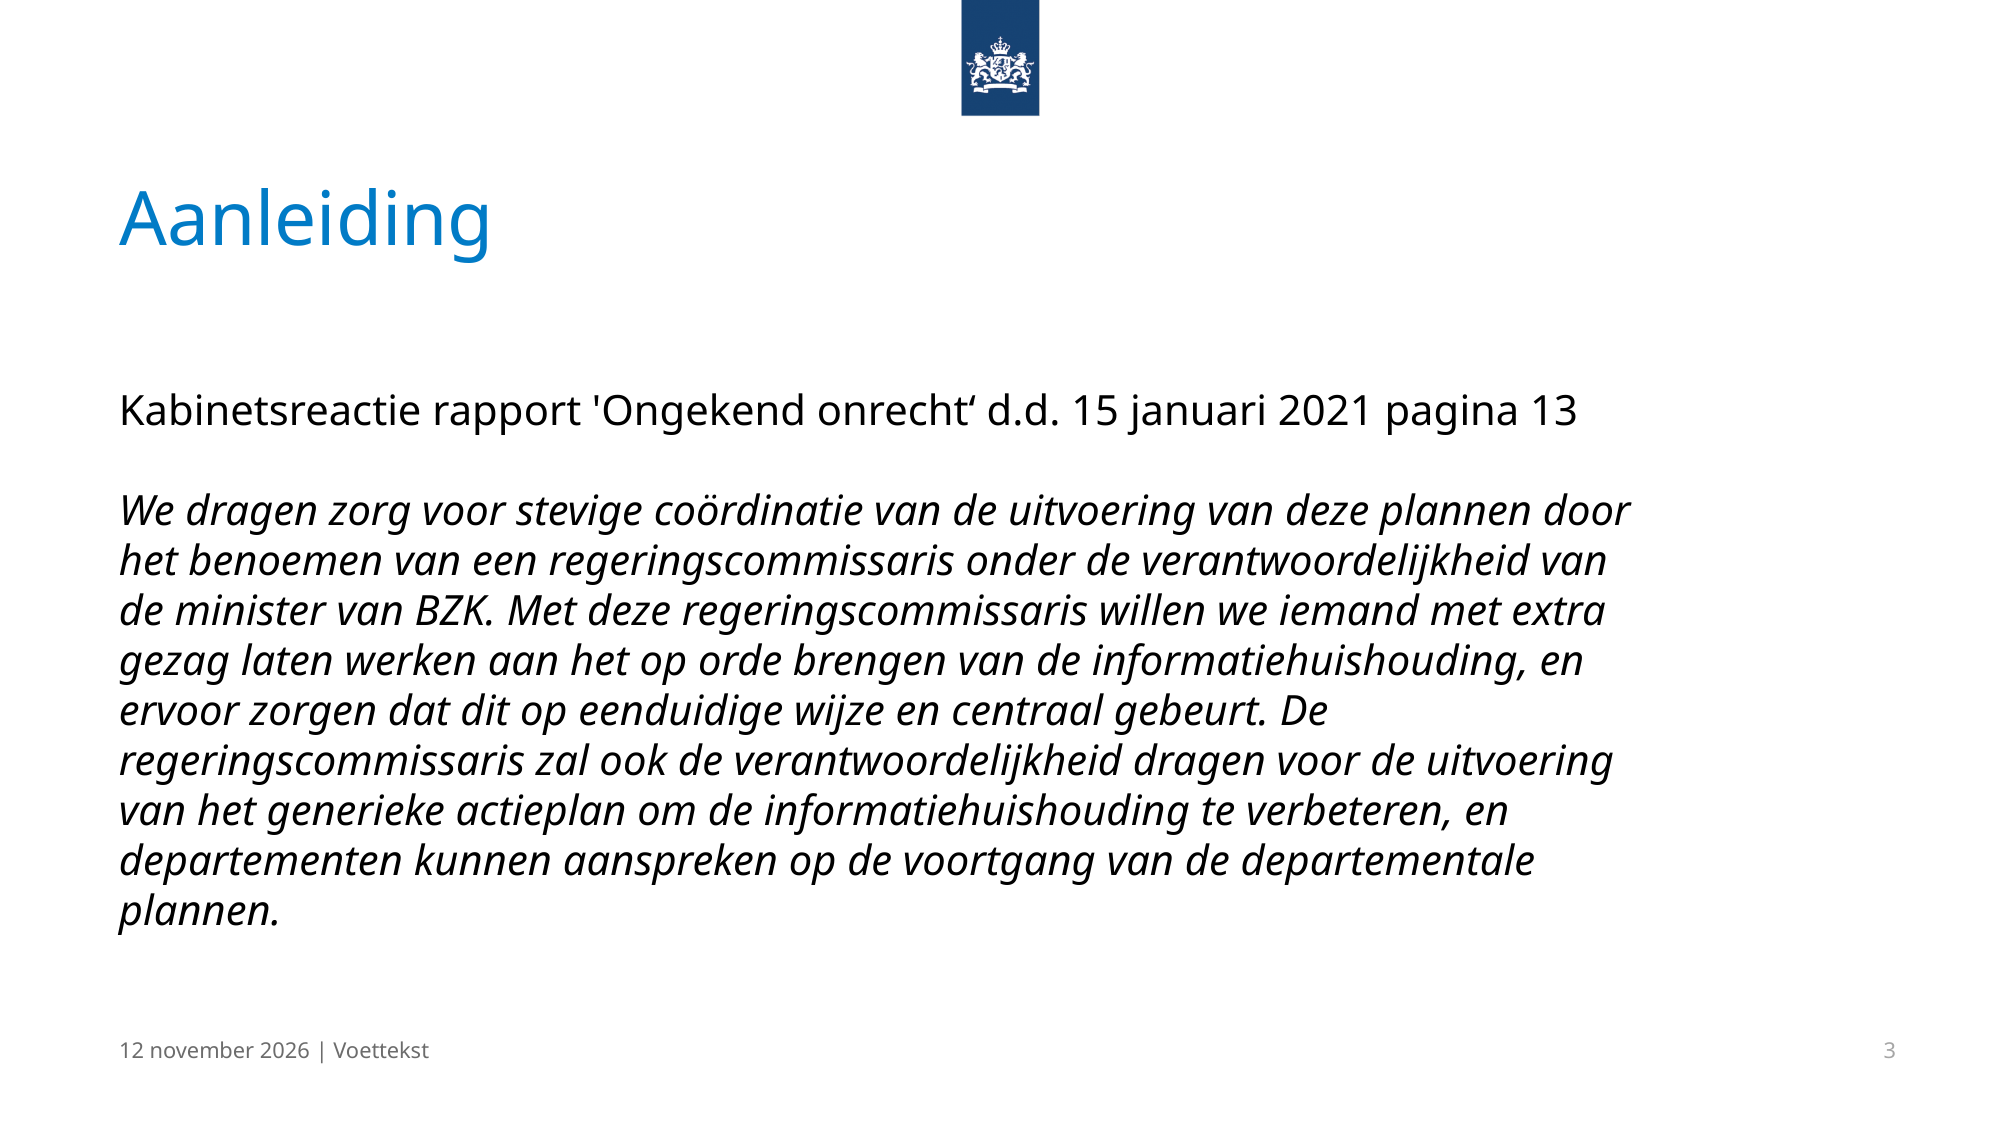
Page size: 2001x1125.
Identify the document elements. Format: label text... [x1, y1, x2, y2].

text_box Kabinetsreactie rapport 'Ongekend onrecht‘ d.d. 15 januari 2021 pagina 13 We dragen zorg voor stevige coördinatie van de uitvoering van deze plannen door het benoemen van een regeringscommissaris onder de verantwoordelijkheid van de minister van BZK. Met deze regeringscommissaris willen we iemand met extra gezag laten werken aan het op orde brengen van de informatiehuishouding, en ervoor zorgen dat dit op eenduidige wijze en centraal gebeurt. De regeringscommissaris zal ook de verantwoordelijkheid dragen voor de uitvoering van het generieke actieplan om de informatiehuishouding te verbeteren, en departementen kunnen aanspreken op de voortgang van de departementale plannen. [104, 376, 1897, 942]
title Aanleiding [104, 172, 1897, 329]
slide_number 3 [1074, 1020, 1897, 1074]
picture [0, 0, 2000, 174]
footer 22 juni 2021 | Voettekst [104, 1020, 925, 1074]
